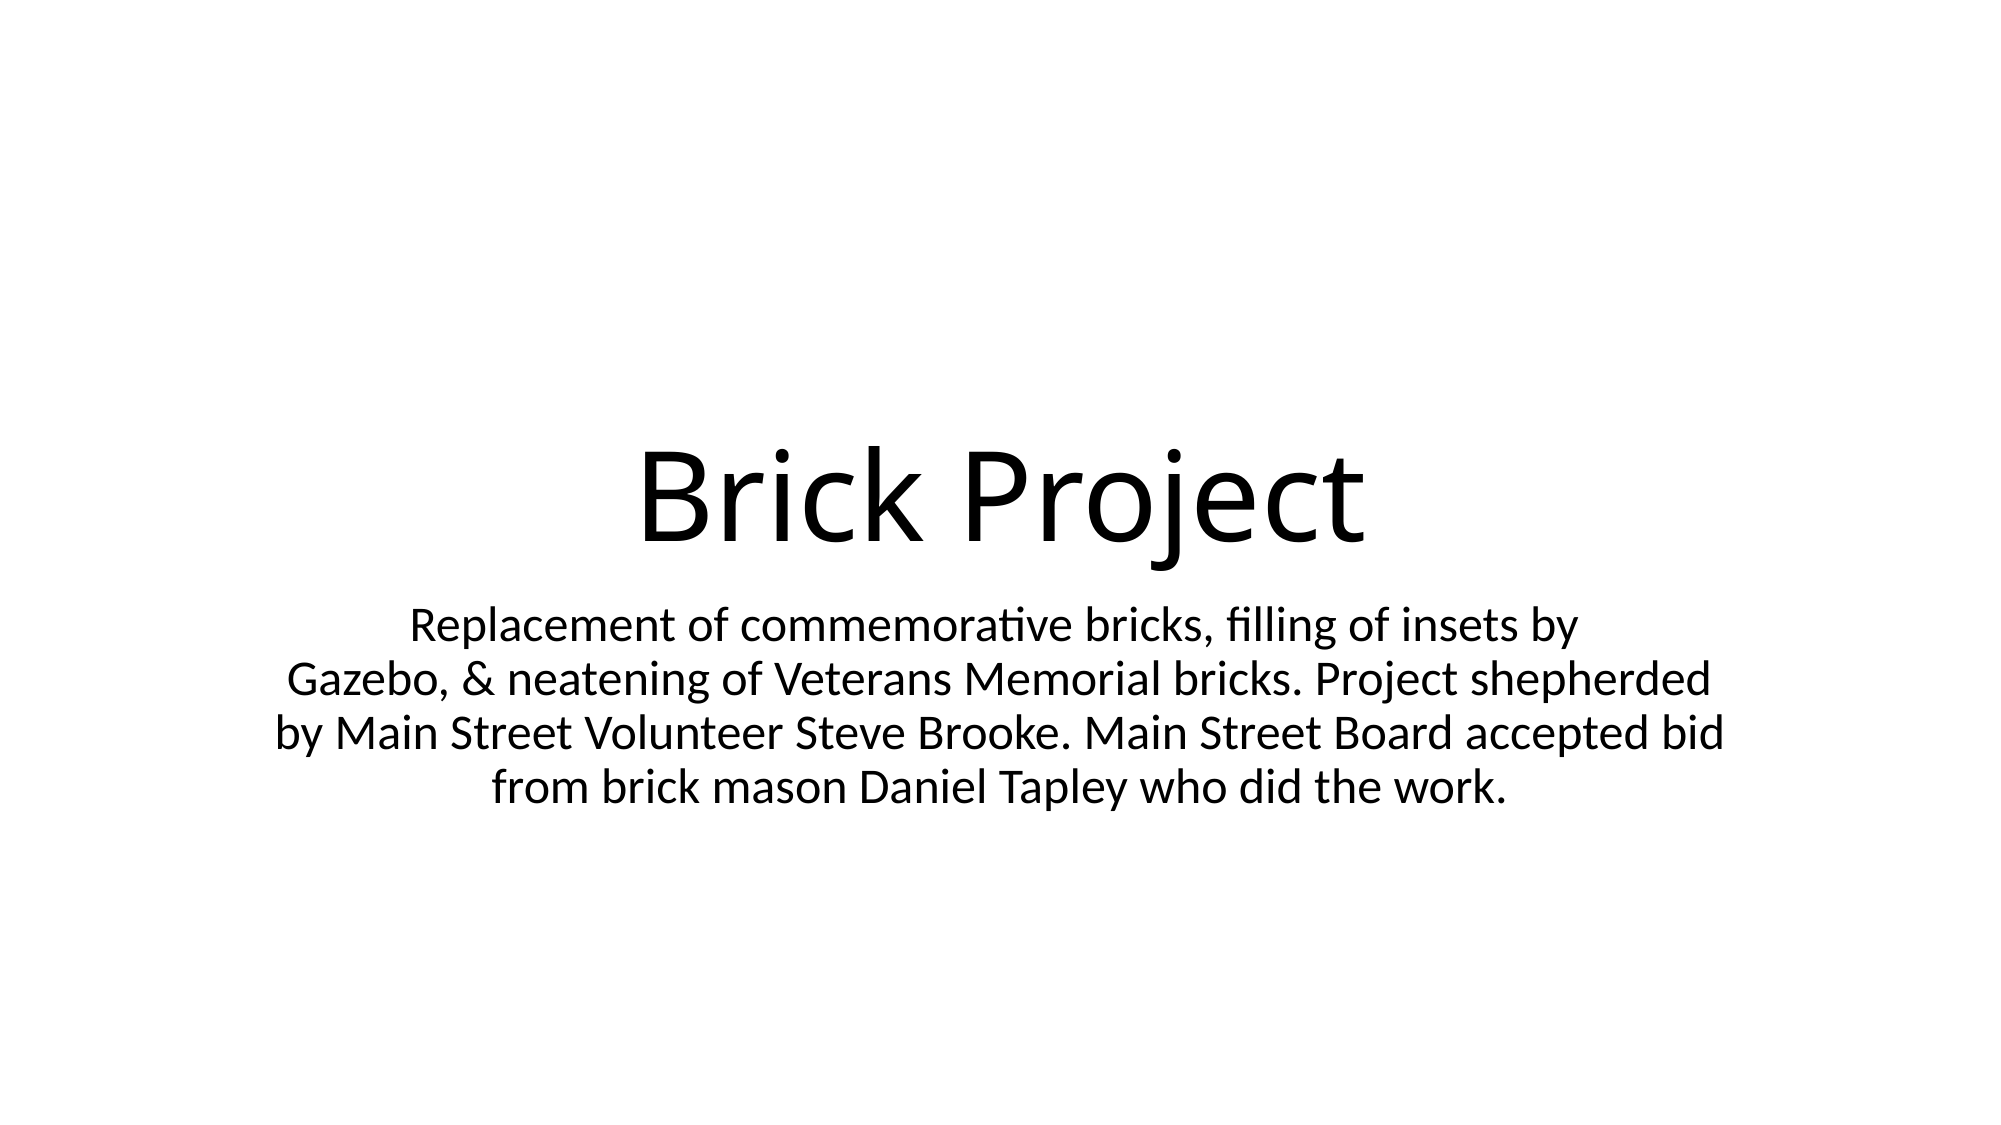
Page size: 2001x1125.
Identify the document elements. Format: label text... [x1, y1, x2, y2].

subtitle Replacement of commemorative bricks, filling of insets by Gazebo, & neatening of Veterans Memorial bricks. Project shepherded by Main Street Volunteer Steve Brooke. Main Street Board accepted bid from brick mason Daniel Tapley who did the work. [249, 590, 1750, 863]
title Brick Project [249, 184, 1750, 576]
